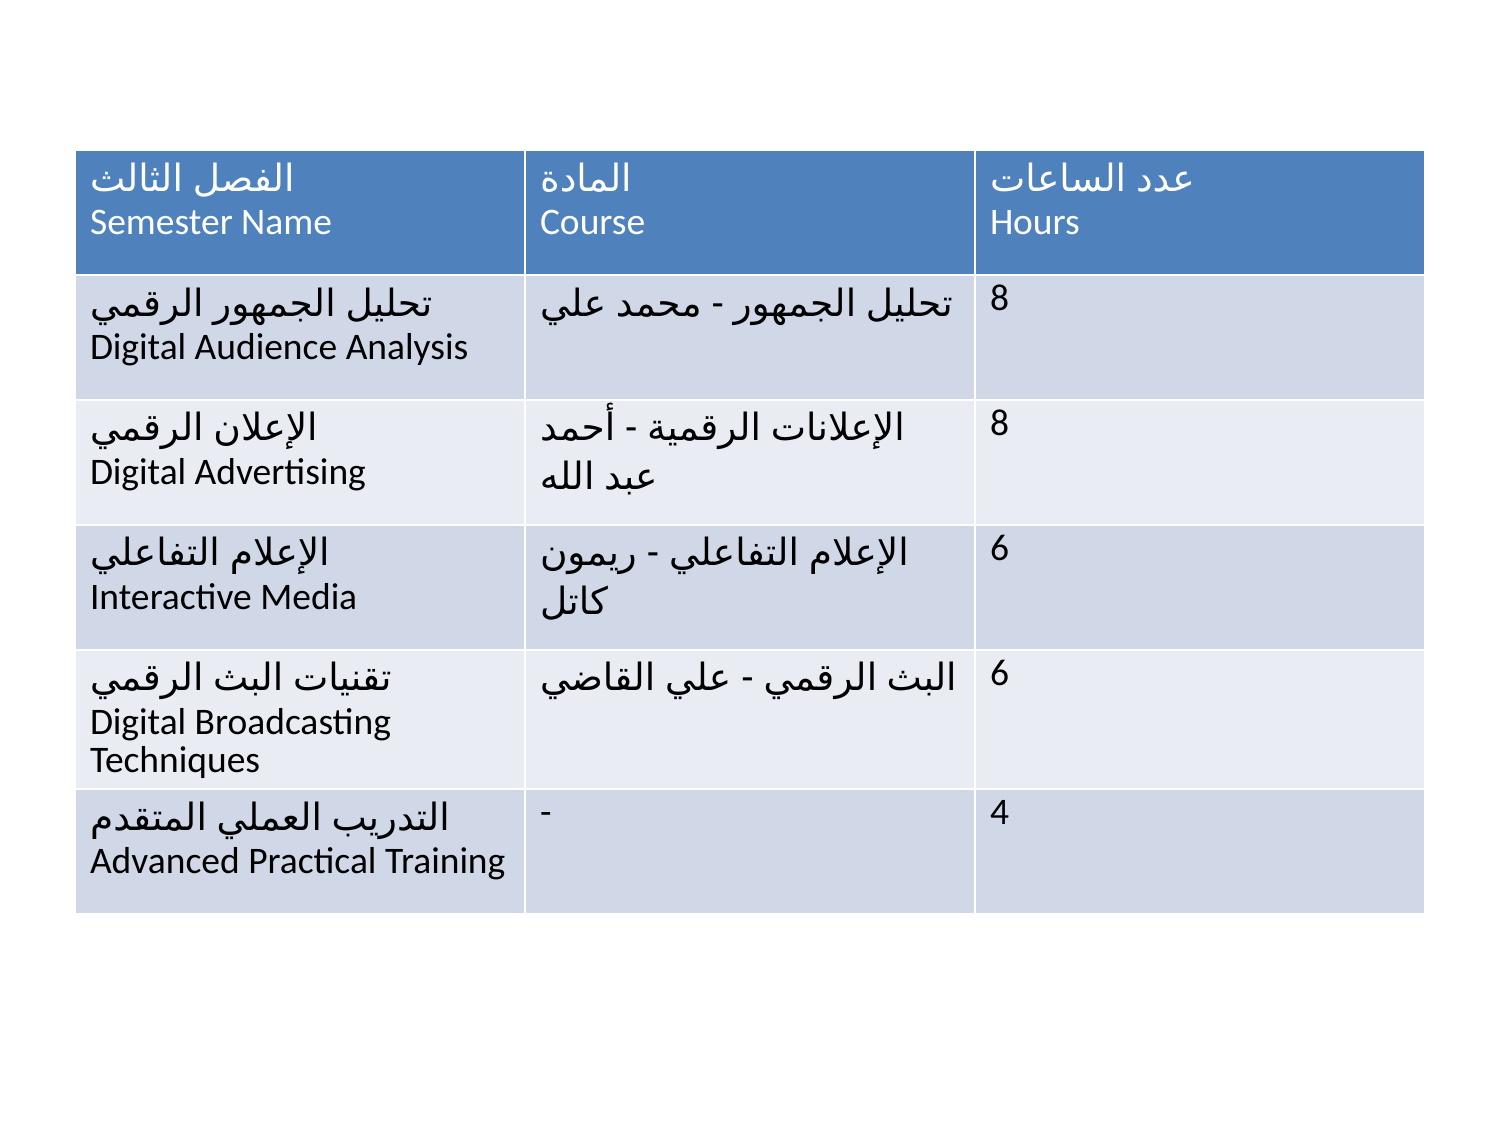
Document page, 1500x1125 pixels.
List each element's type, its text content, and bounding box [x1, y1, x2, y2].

table_cell الإعلام التفاعلي Interactive Media [76, 526, 524, 649]
table_cell الإعلان الرقمي Digital Advertising [76, 401, 524, 524]
table_cell التدريب العملي المتقدم Advanced Practical Training [76, 790, 524, 913]
table_cell 8 [976, 401, 1424, 524]
table_header المادة Course [526, 151, 974, 274]
table_cell تحليل الجمهور الرقمي Digital Audience Analysis [76, 276, 524, 399]
table_header عدد الساعات Hours [976, 151, 1424, 274]
table_cell 4 [976, 790, 1424, 913]
table_cell الإعلانات الرقمية - أحمد عبد الله [526, 401, 974, 524]
table_cell البث الرقمي - علي القاضي [526, 651, 974, 788]
table_cell - [526, 790, 974, 913]
table_cell 8 [976, 276, 1424, 399]
table_cell تقنيات البث الرقمي Digital Broadcasting Techniques [76, 651, 524, 788]
table_header الفصل الثالث Semester Name [76, 151, 524, 274]
table_cell 6 [976, 651, 1424, 788]
table_cell الإعلام التفاعلي - ريمون كاتل [526, 526, 974, 649]
table_cell 6 [976, 526, 1424, 649]
table_cell تحليل الجمهور - محمد علي [526, 276, 974, 399]
